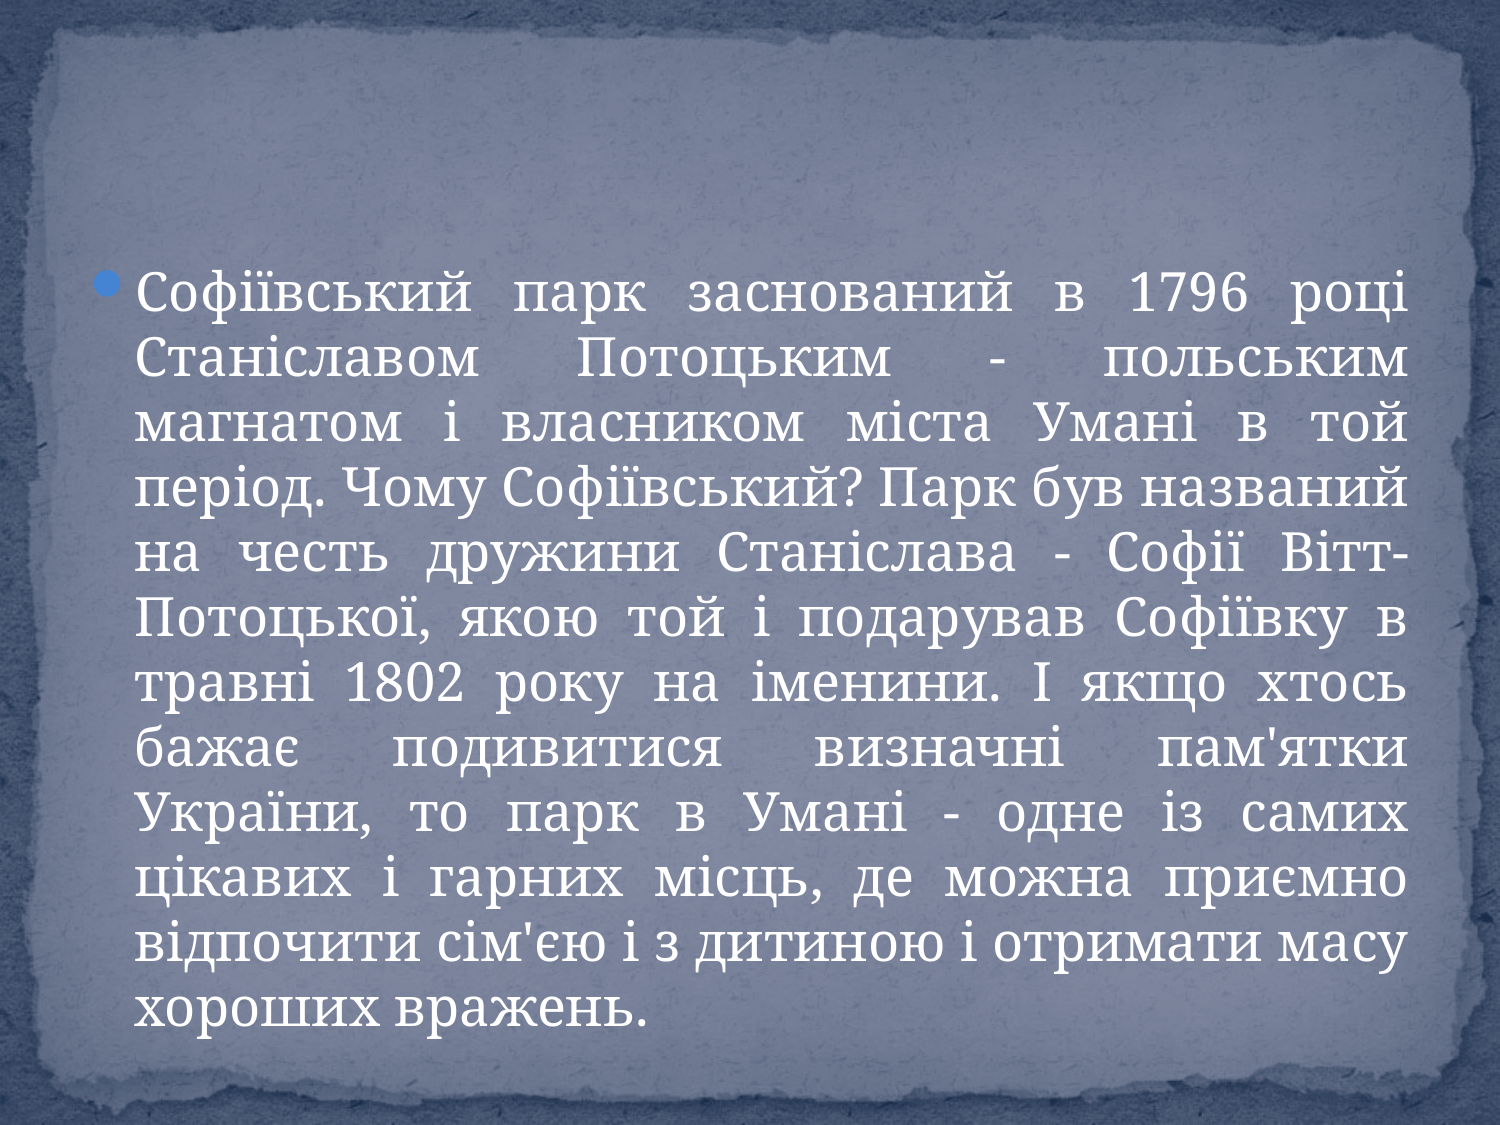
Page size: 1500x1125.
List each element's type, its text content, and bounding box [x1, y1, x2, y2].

list Софіївський парк заснований в 1796 році Станіславом Потоцьким - польським магнатом і власником міста Умані в той період. Чому Софіївський? Парк був названий на честь дружини Станіслава - Софії Вітт-Потоцької, якою той і подарував Софіївку в травні 1802 року на іменини. І якщо хтось бажає подивитися визначні пам'ятки України, то парк в Умані - одне із самих цікавих і гарних місць, де можна приємно відпочити сім'єю і з дитиною і отримати масу хороших вражень. [75, 249, 1425, 1000]
